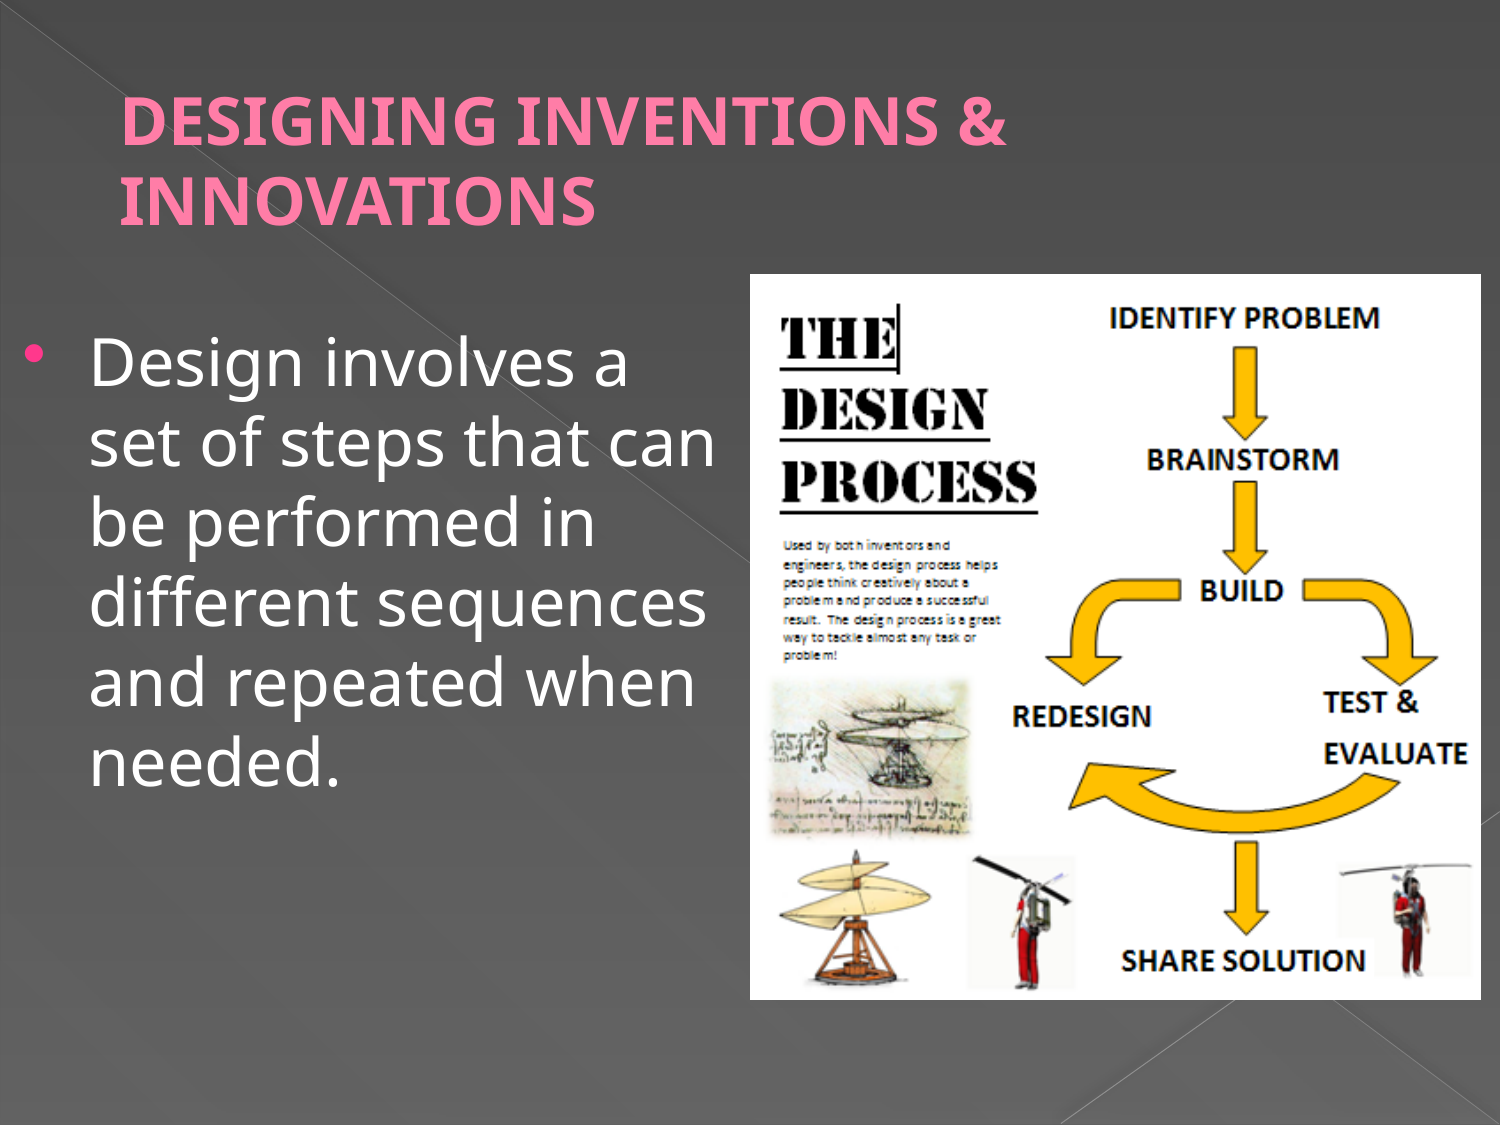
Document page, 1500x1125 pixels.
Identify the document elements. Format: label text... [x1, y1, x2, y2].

picture [749, 274, 1481, 1001]
title DESIGNING INVENTIONS & INNOVATIONS [24, 43, 1475, 274]
list Design involves a set of steps that can be performed in different sequences and repeated when needed. [0, 312, 738, 1063]
